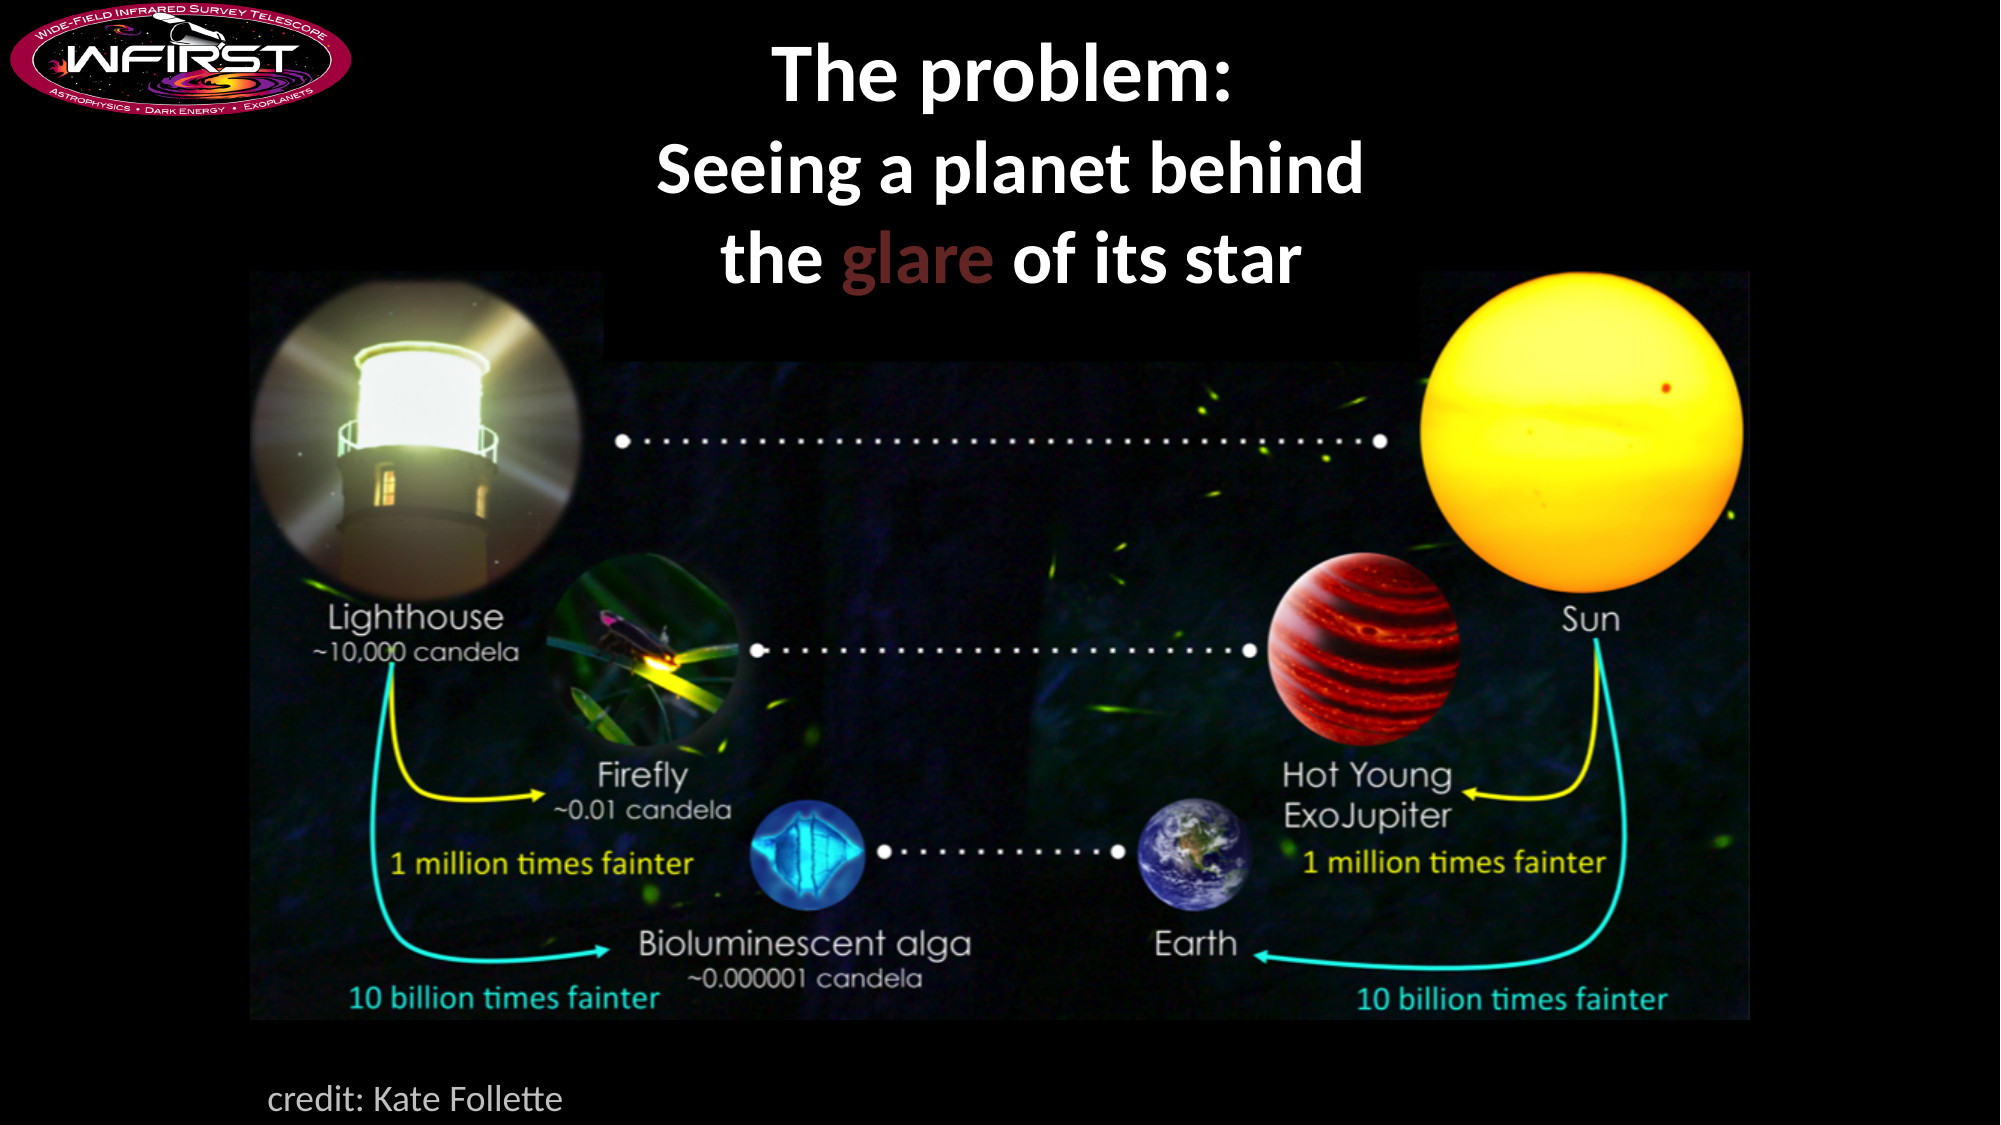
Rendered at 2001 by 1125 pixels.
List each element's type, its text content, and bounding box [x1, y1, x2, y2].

text_box credit: Kate Follette [252, 1066, 579, 1125]
title The problem: Seeing a planet behind the glare of its star [603, 11, 1420, 269]
picture [249, 271, 1751, 1021]
picture [0, 0, 365, 125]
